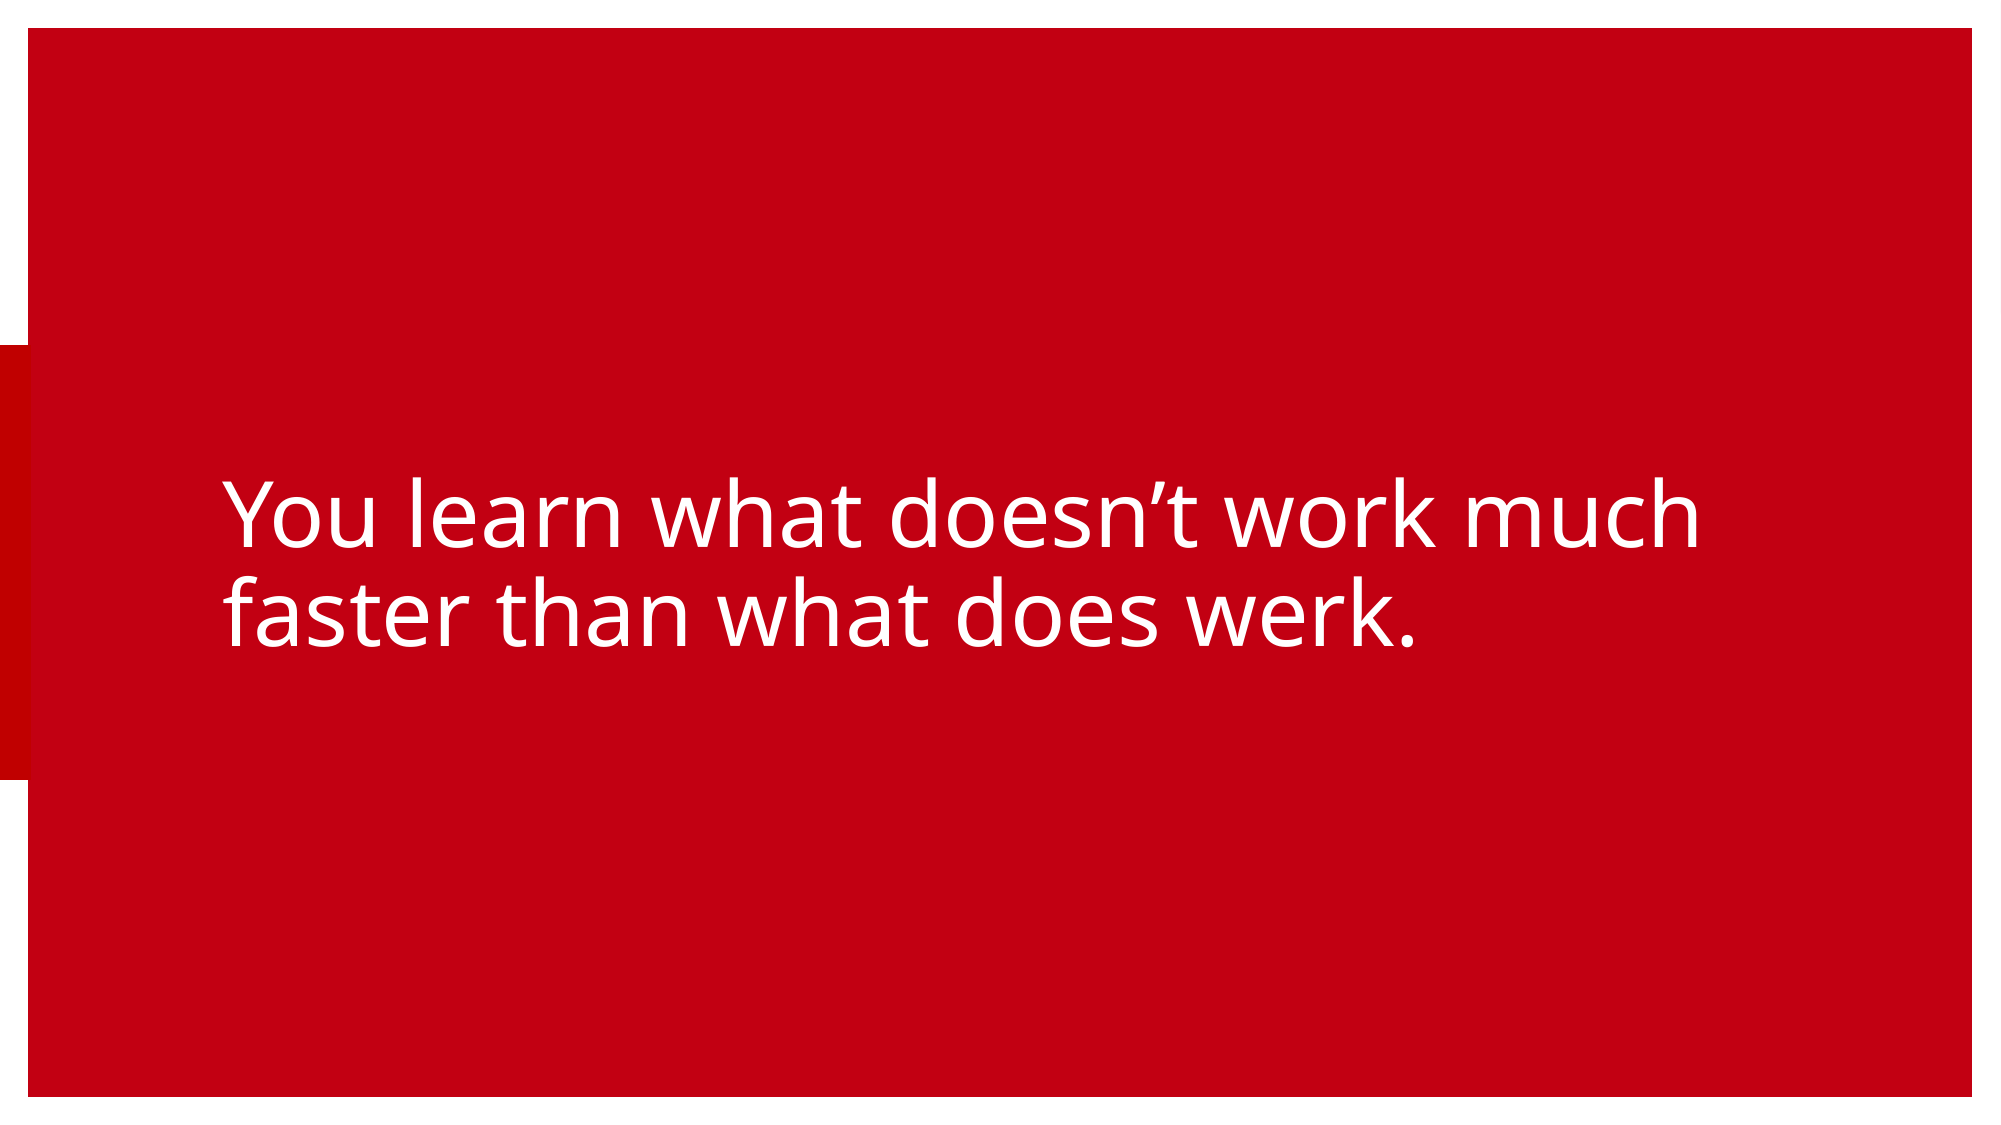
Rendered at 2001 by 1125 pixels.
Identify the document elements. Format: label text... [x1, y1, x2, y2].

text_box You learn what doesn’t work much faster than what does werk. [207, 460, 1793, 664]
text_box [0, 0, 2000, 1125]
